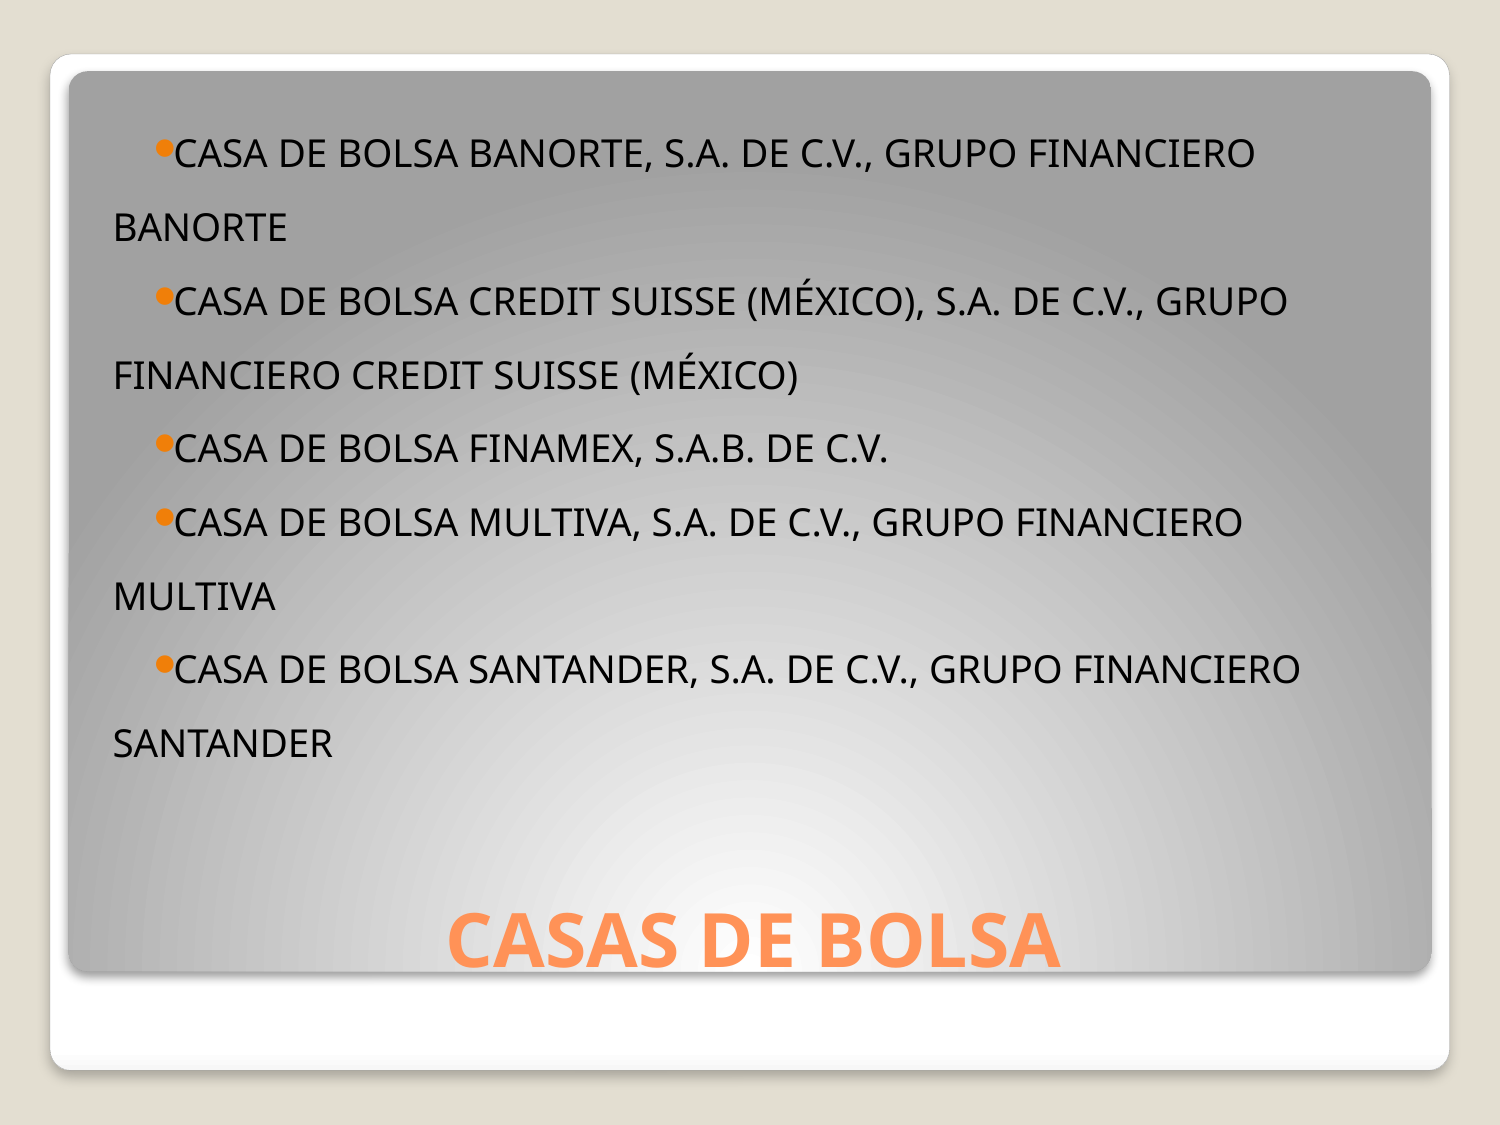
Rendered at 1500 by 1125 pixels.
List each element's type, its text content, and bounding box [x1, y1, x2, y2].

title CASAS DE BOLSA [82, 817, 1425, 990]
list CASA DE BOLSA BANORTE, S.A. DE C.V., GRUPO FINANCIERO BANORTE CASA DE BOLSA CREDIT SUISSE (MÉXICO), S.A. DE C.V., GRUPO FINANCIERO CREDIT SUISSE (MÉXICO) CASA DE BOLSA FINAMEX, S.A.B. DE C.V. CASA DE BOLSA MULTIVA, S.A. DE C.V., GRUPO FINANCIERO MULTIVA CASA DE BOLSA SANTANDER, S.A. DE C.V., GRUPO FINANCIERO SANTANDER [82, 86, 1425, 774]
